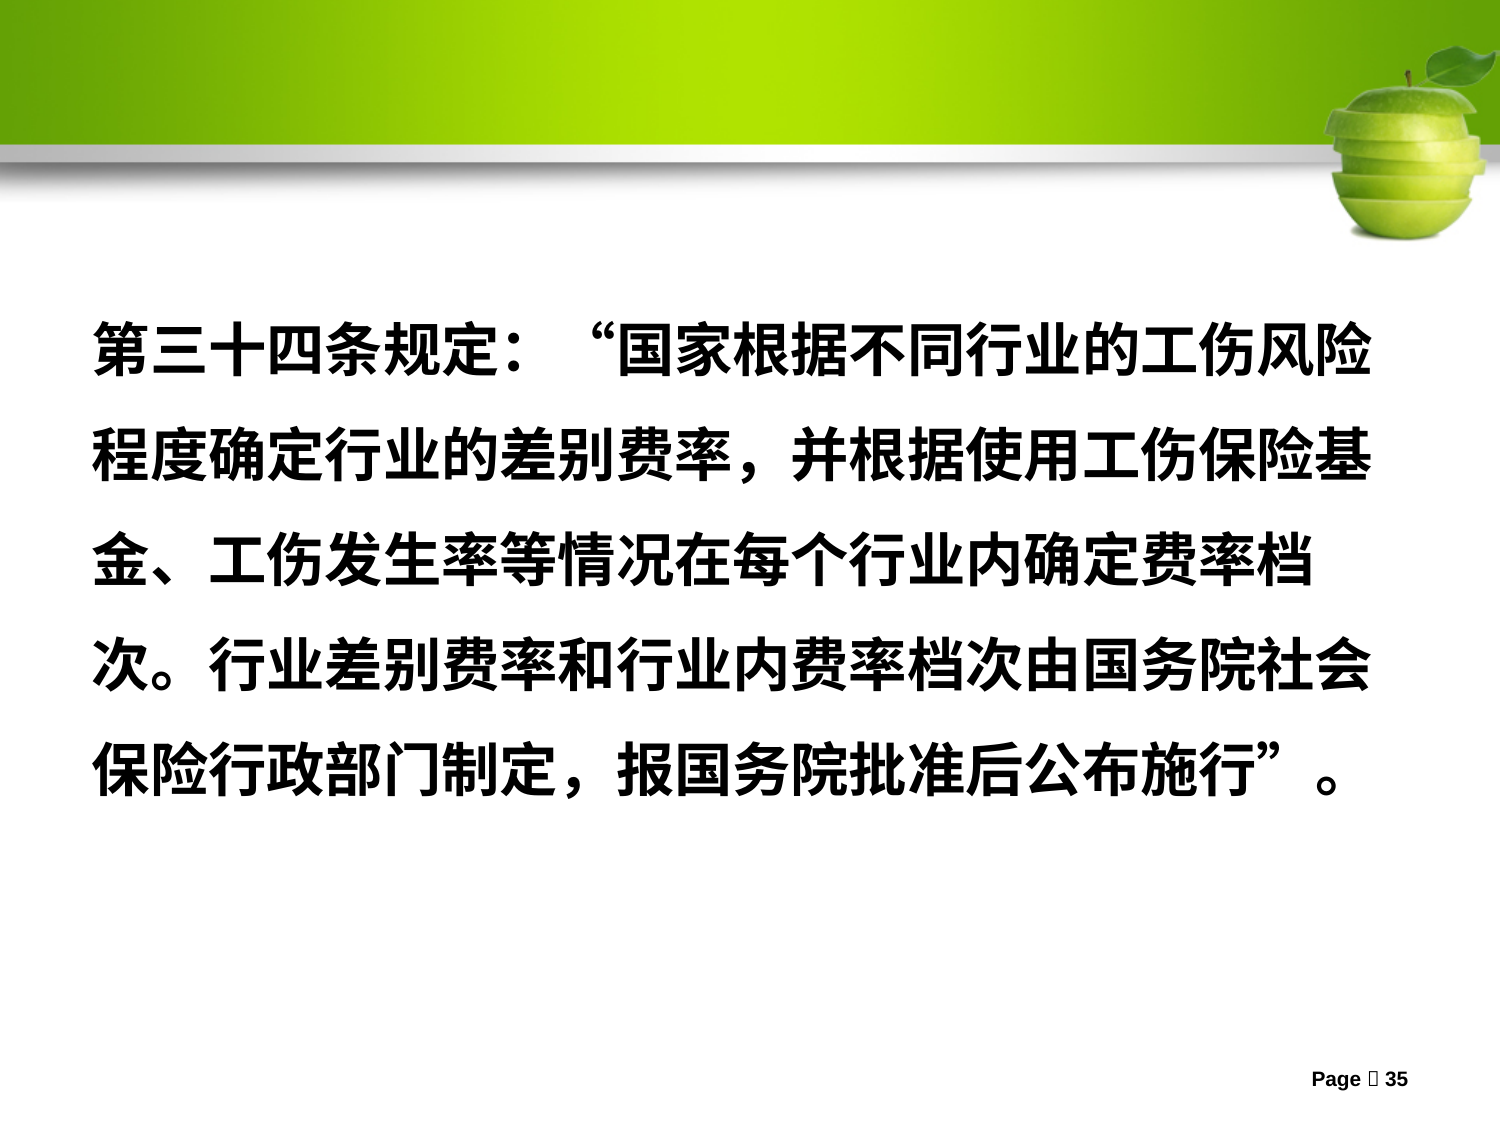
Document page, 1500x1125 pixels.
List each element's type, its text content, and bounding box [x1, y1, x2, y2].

slide_number Page  [1186, 1058, 1424, 1092]
list 第三十四条规定：“国家根据不同行业的工伤风险程度确定行业的差别费率，并根据使用工伤保险基金、工伤发生率等情况在每个行业内确定费率档次。行业差别费率和行业内费率档次由国务院社会保险行政部门制定，报国务院批准后公布施行”。 [76, 270, 1424, 1118]
picture [0, 0, 1500, 1125]
